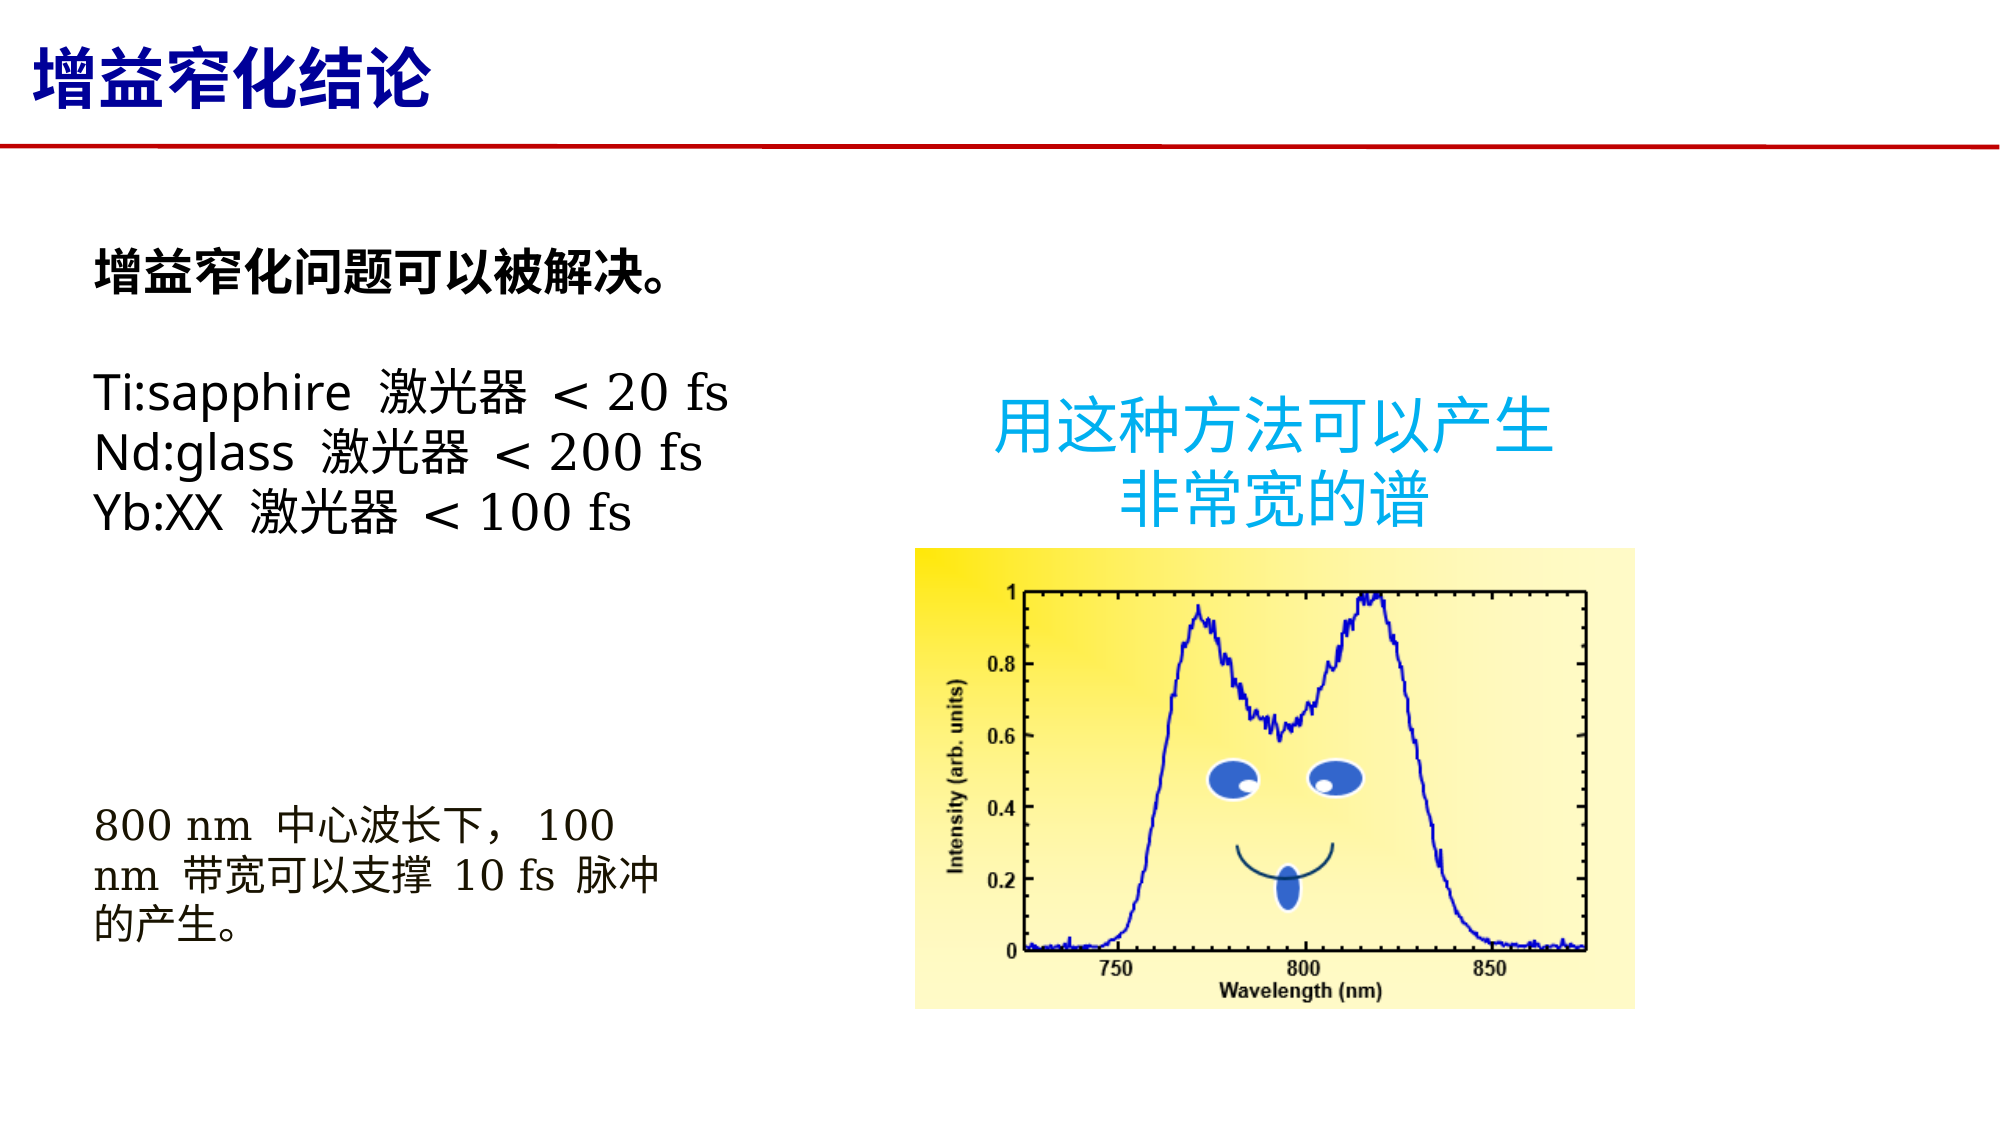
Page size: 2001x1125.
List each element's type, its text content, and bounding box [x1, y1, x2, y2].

text_box 增益窄化问题可以被解决。 Ti:sapphire 激光器 < 20 fs Nd:glass 激光器 < 200 fs Yb:XX 激光器 < 100 fs [78, 232, 1463, 548]
text_box 800 nm 中心波长下，100 nm 带宽可以支撑 10 fs 脉冲的产生。 [78, 790, 710, 956]
title 增益窄化结论 [16, 18, 1983, 147]
text_box 用这种方法可以产生非常宽的谱 [978, 372, 1572, 548]
picture [915, 548, 1635, 1009]
